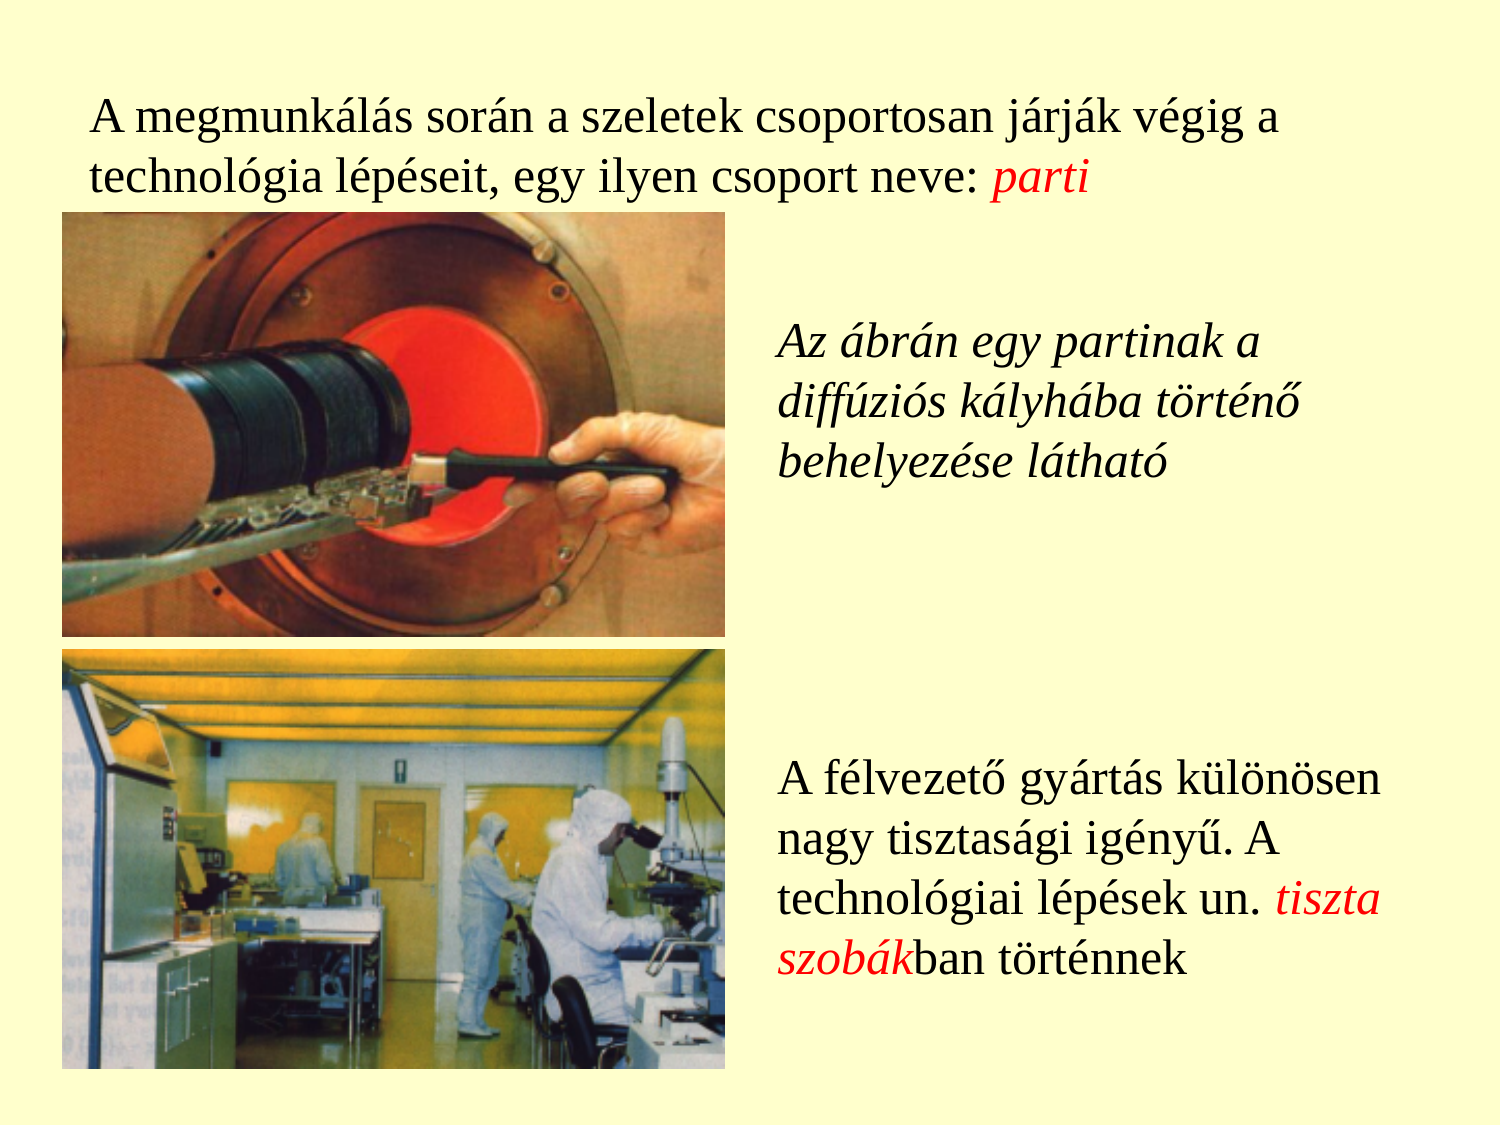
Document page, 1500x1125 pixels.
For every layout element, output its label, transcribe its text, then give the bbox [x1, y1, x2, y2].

picture [62, 649, 726, 1069]
text_box Az ábrán egy partinak a diffúziós kályhába történő behelyezése látható [762, 299, 1338, 495]
picture [62, 212, 726, 638]
text_box A megmunkálás során a szeletek csoportosan járják végig a technológia lépéseit, egy ilyen csoport neve: parti [74, 74, 1338, 210]
text_box A félvezető gyártás különösen nagy tisztasági igényű. A technológiai lépések un. tiszta szobákban történnek [762, 737, 1438, 993]
